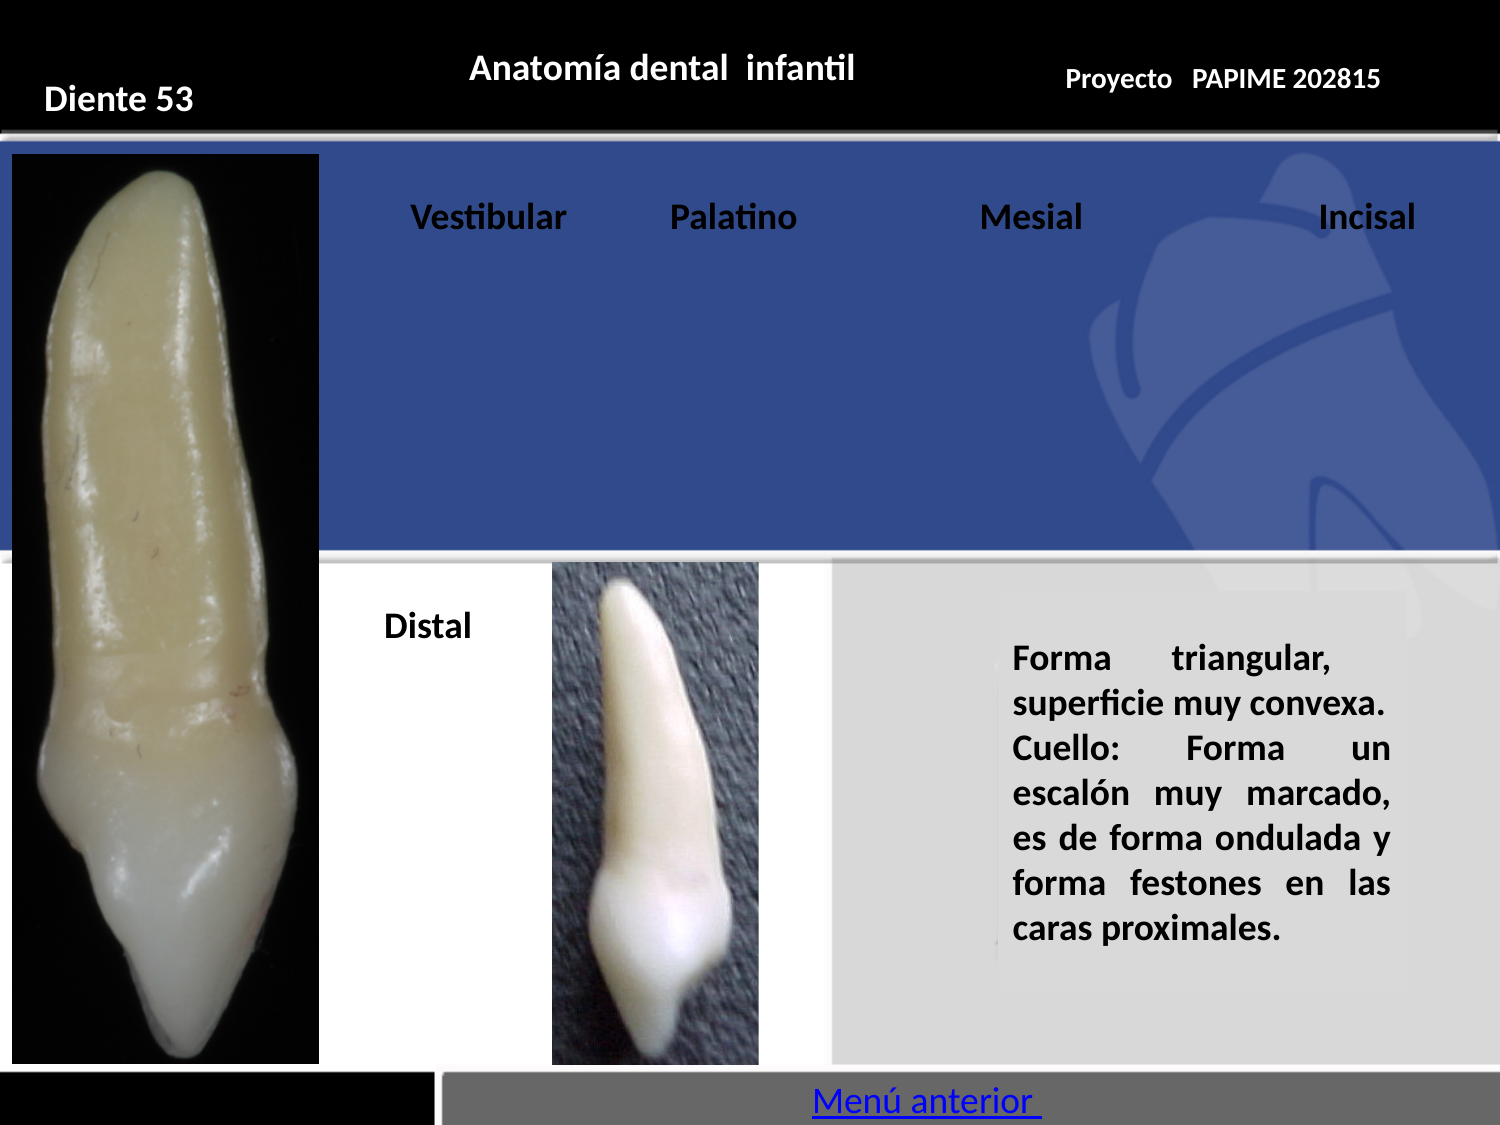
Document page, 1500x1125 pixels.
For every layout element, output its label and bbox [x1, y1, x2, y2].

text_box [11, 66, 319, 1064]
picture [551, 562, 760, 1065]
text_box [0, 0, 1500, 1125]
